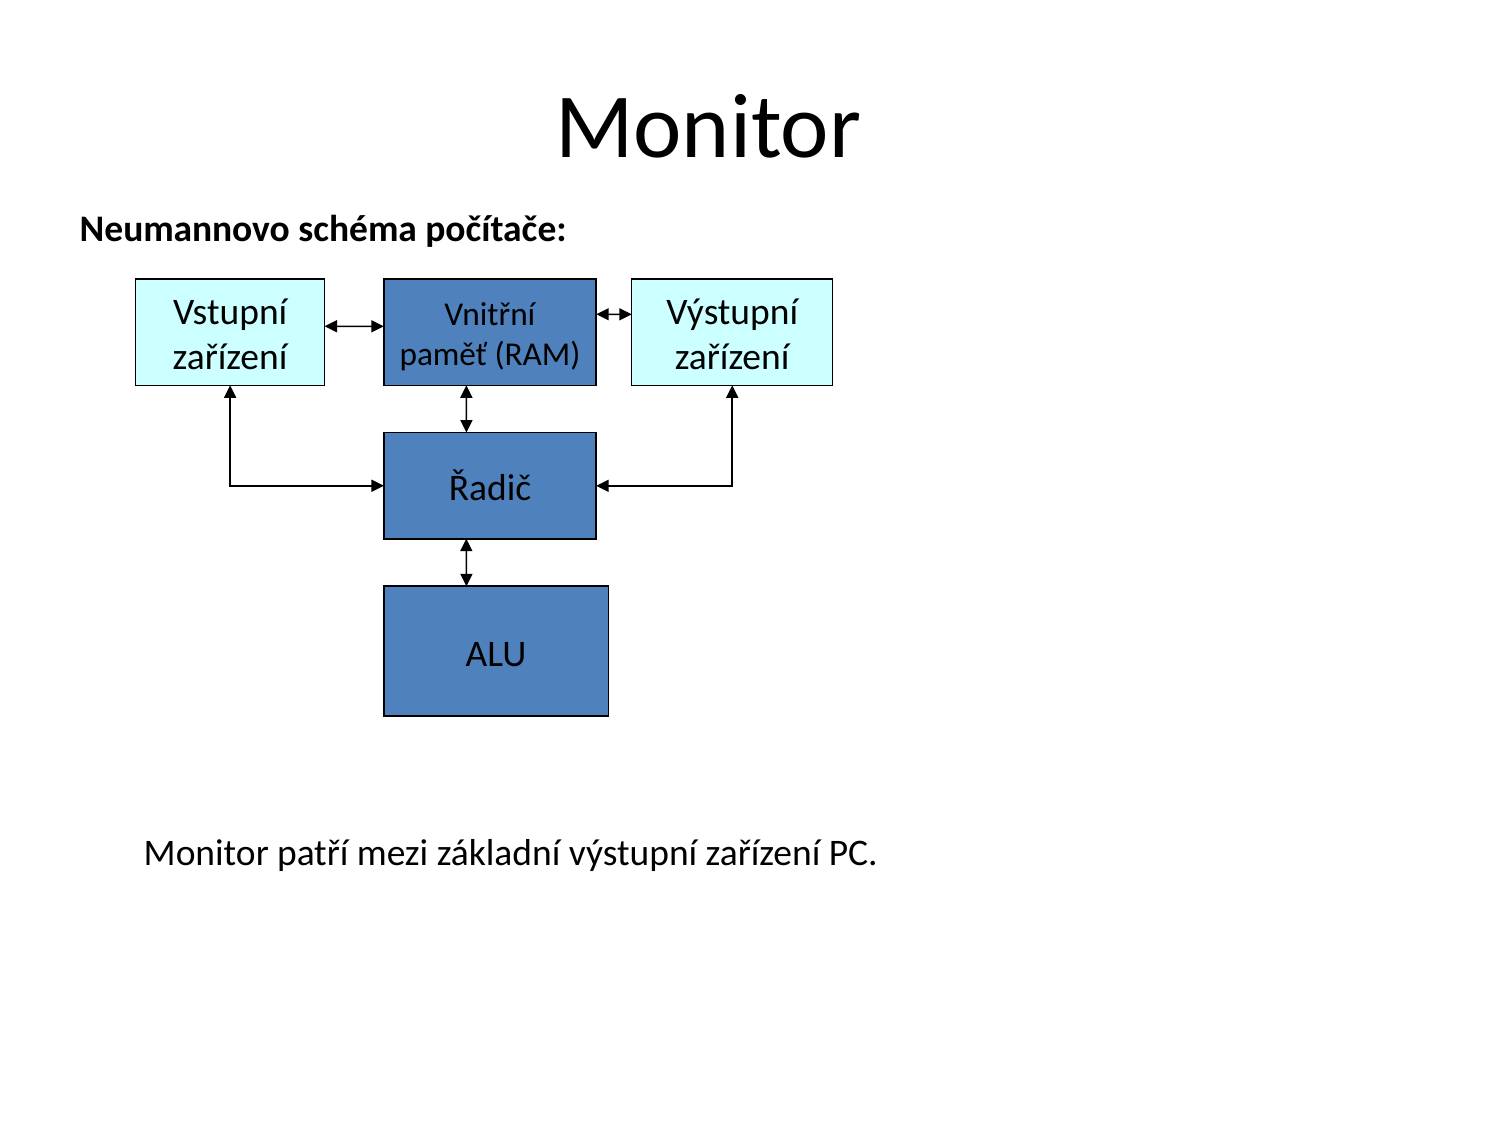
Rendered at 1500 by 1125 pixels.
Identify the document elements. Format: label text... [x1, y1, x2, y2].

text_box Vnitřní paměť (RAM) [383, 278, 597, 386]
title Monitor [253, 0, 1164, 242]
text_box Výstupní zařízení [631, 278, 833, 386]
text_box [460, 538, 473, 587]
text_box [460, 385, 473, 433]
text_box [596, 308, 632, 321]
text_box Řadič [383, 432, 597, 539]
text_box Monitor patří mezi základní výstupní zařízení PC. [128, 820, 1383, 880]
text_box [613, 367, 715, 504]
text_box Neumannovo schéma počítače: [64, 196, 644, 257]
text_box Vstupní zařízení [135, 278, 325, 386]
text_box ALU [383, 586, 609, 716]
text_box [324, 320, 384, 333]
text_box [256, 358, 358, 513]
